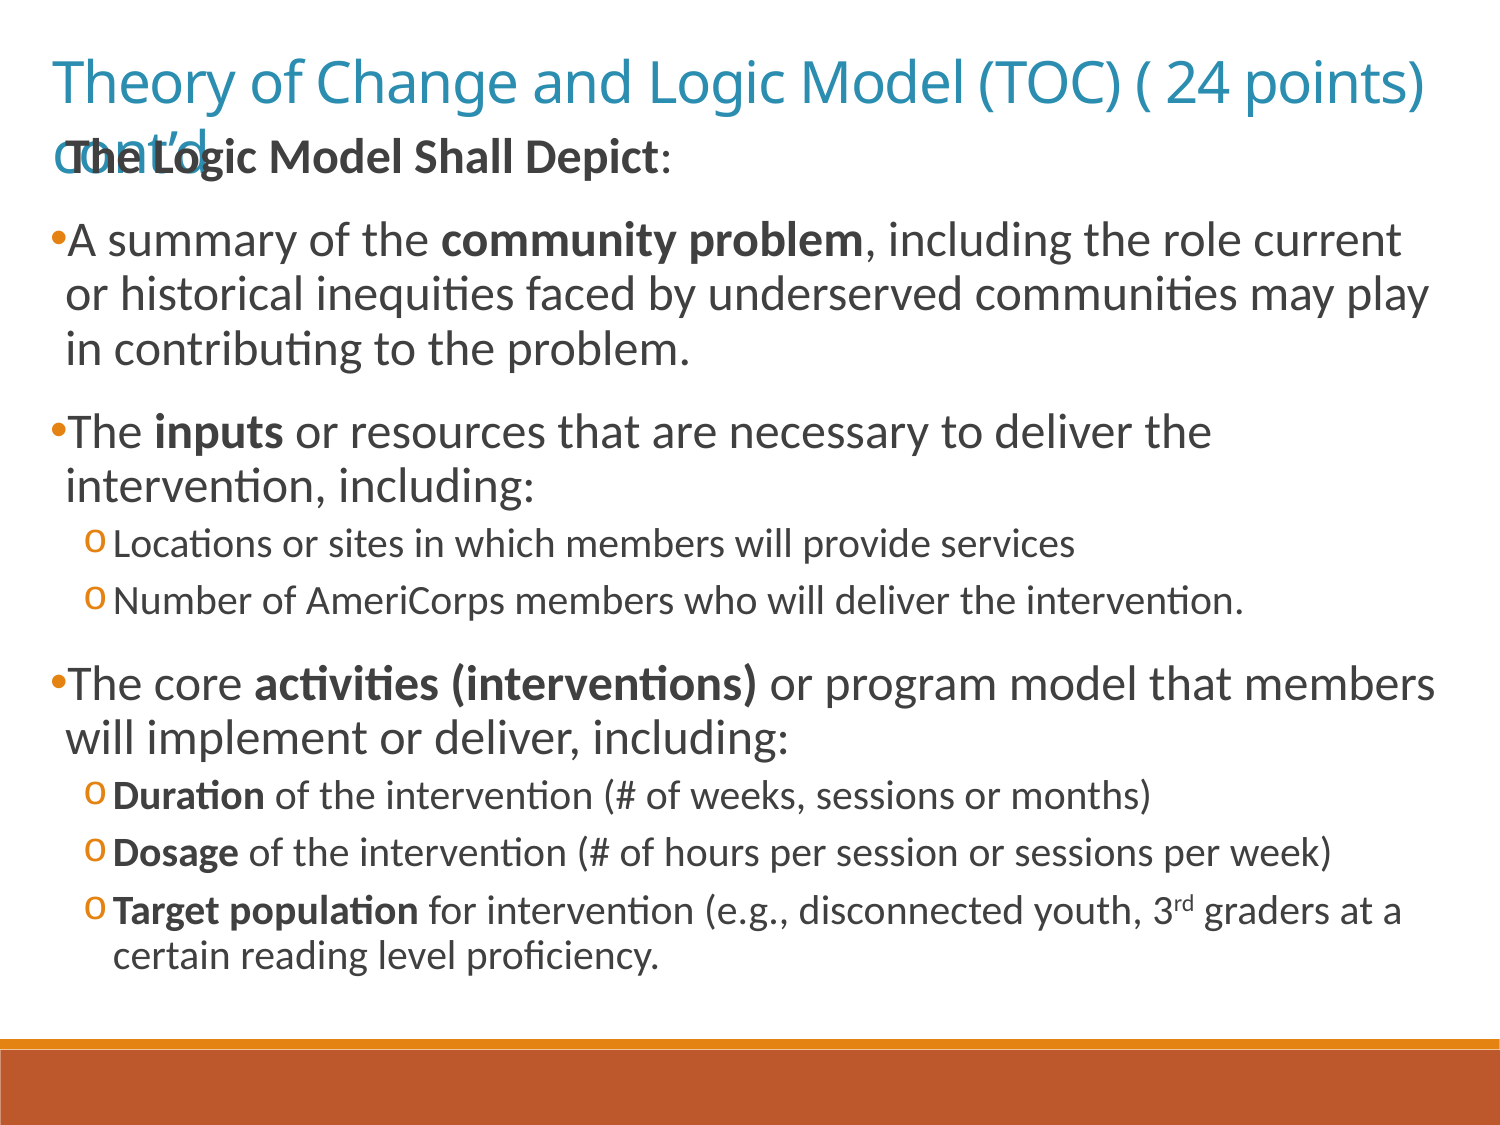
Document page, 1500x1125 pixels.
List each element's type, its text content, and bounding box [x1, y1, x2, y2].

text_box The Logic Model Shall Depict: A summary of the community problem, including the role current or historical inequities faced by underserved communities may play in contributing to the problem. The inputs or resources that are necessary to deliver the intervention, including: Locations or sites in which members will provide services Number of AmeriCorps members who will deliver the intervention. The core activities (interventions) or program model that members will implement or deliver, including: Duration of the intervention (# of weeks, sessions or months) Dosage of the intervention (# of hours per session or sessions per week) Target population for intervention (e.g., disconnected youth, 3rd graders at a certain reading level proficiency. [35, 123, 1461, 986]
text_box Theory of Change and Logic Model (TOC) ( 24 points) cont’d [37, 37, 1463, 193]
